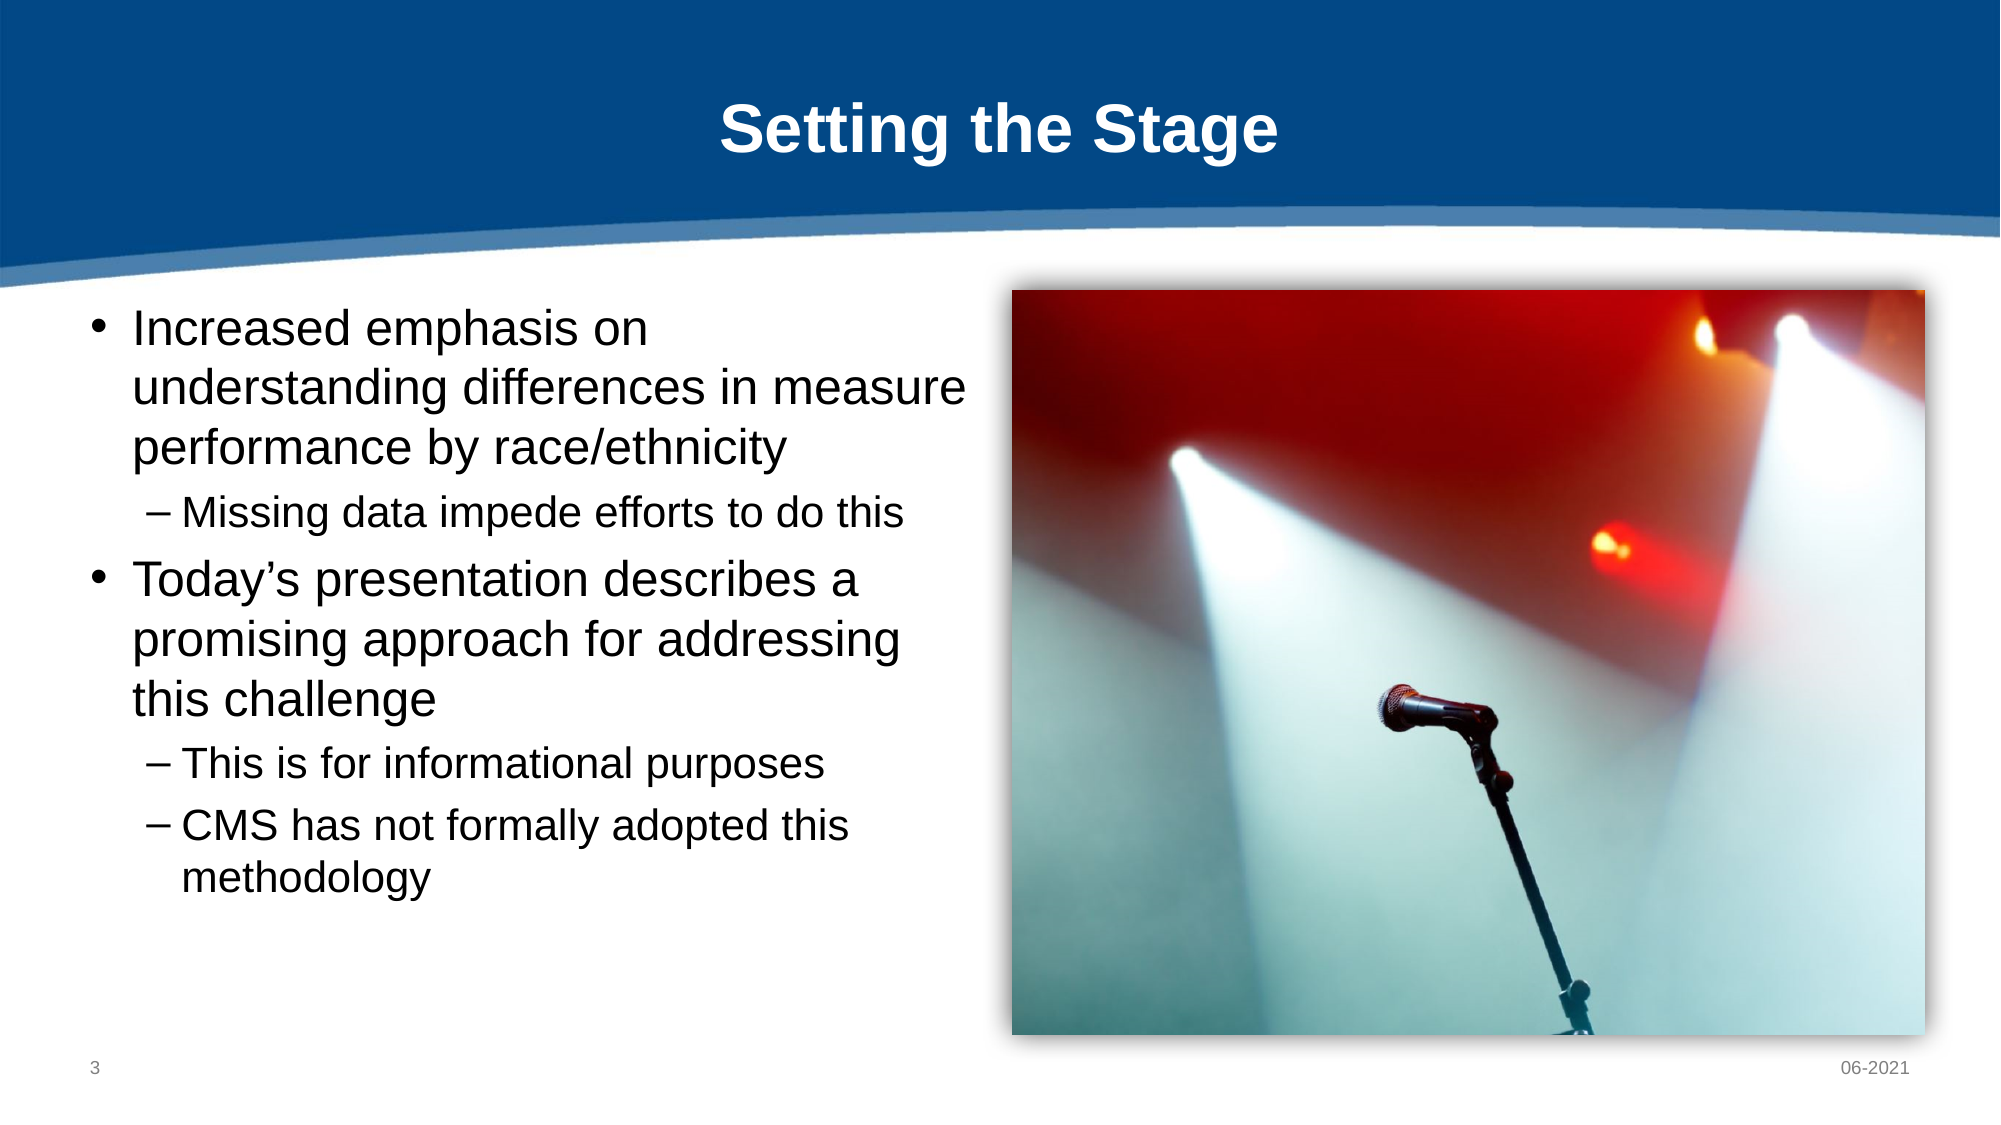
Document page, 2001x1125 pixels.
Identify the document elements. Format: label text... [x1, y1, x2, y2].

list Increased emphasis on understanding differences in measure performance by race/ethnicity Missing data impede efforts to do this Today’s presentation describes a promising approach for addressing this challenge This is for informational purposes CMS has not formally adopted this methodology [75, 287, 988, 1038]
slide_number 06-2021 [1674, 1041, 1925, 1098]
picture [0, 0, 2000, 320]
title Setting the Stage [75, 12, 1925, 238]
slide_number 2 [75, 1037, 300, 1098]
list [1012, 289, 1926, 1035]
